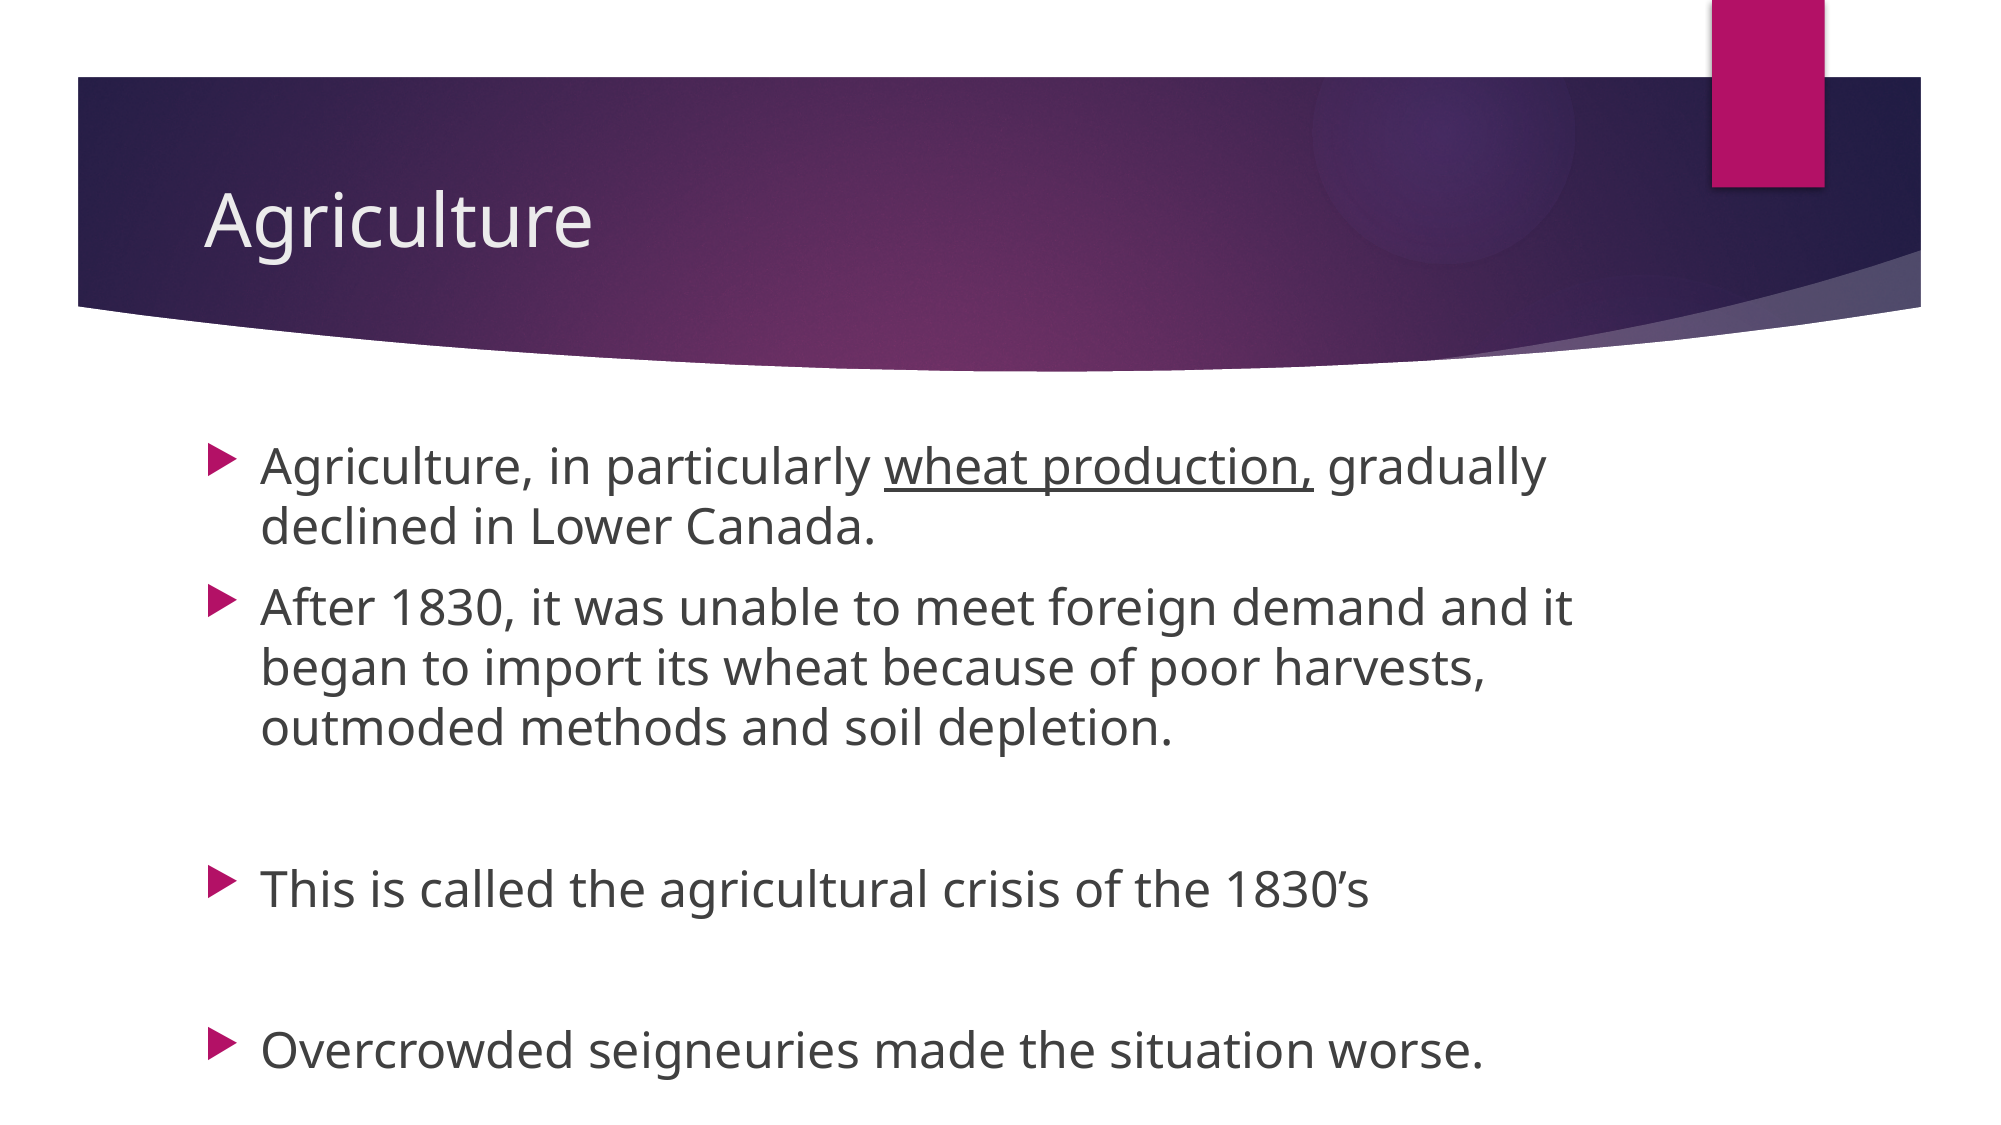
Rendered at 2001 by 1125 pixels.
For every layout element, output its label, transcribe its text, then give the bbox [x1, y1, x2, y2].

list Agriculture, in particularly wheat production, gradually declined in Lower Canada. After 1830, it was unable to meet foreign demand and it began to import its wheat because of poor harvests, outmoded methods and soil depletion. This is called the agricultural crisis of the 1830’s Overcrowded seigneuries made the situation worse. [189, 427, 1638, 988]
title Agriculture [189, 159, 1627, 276]
